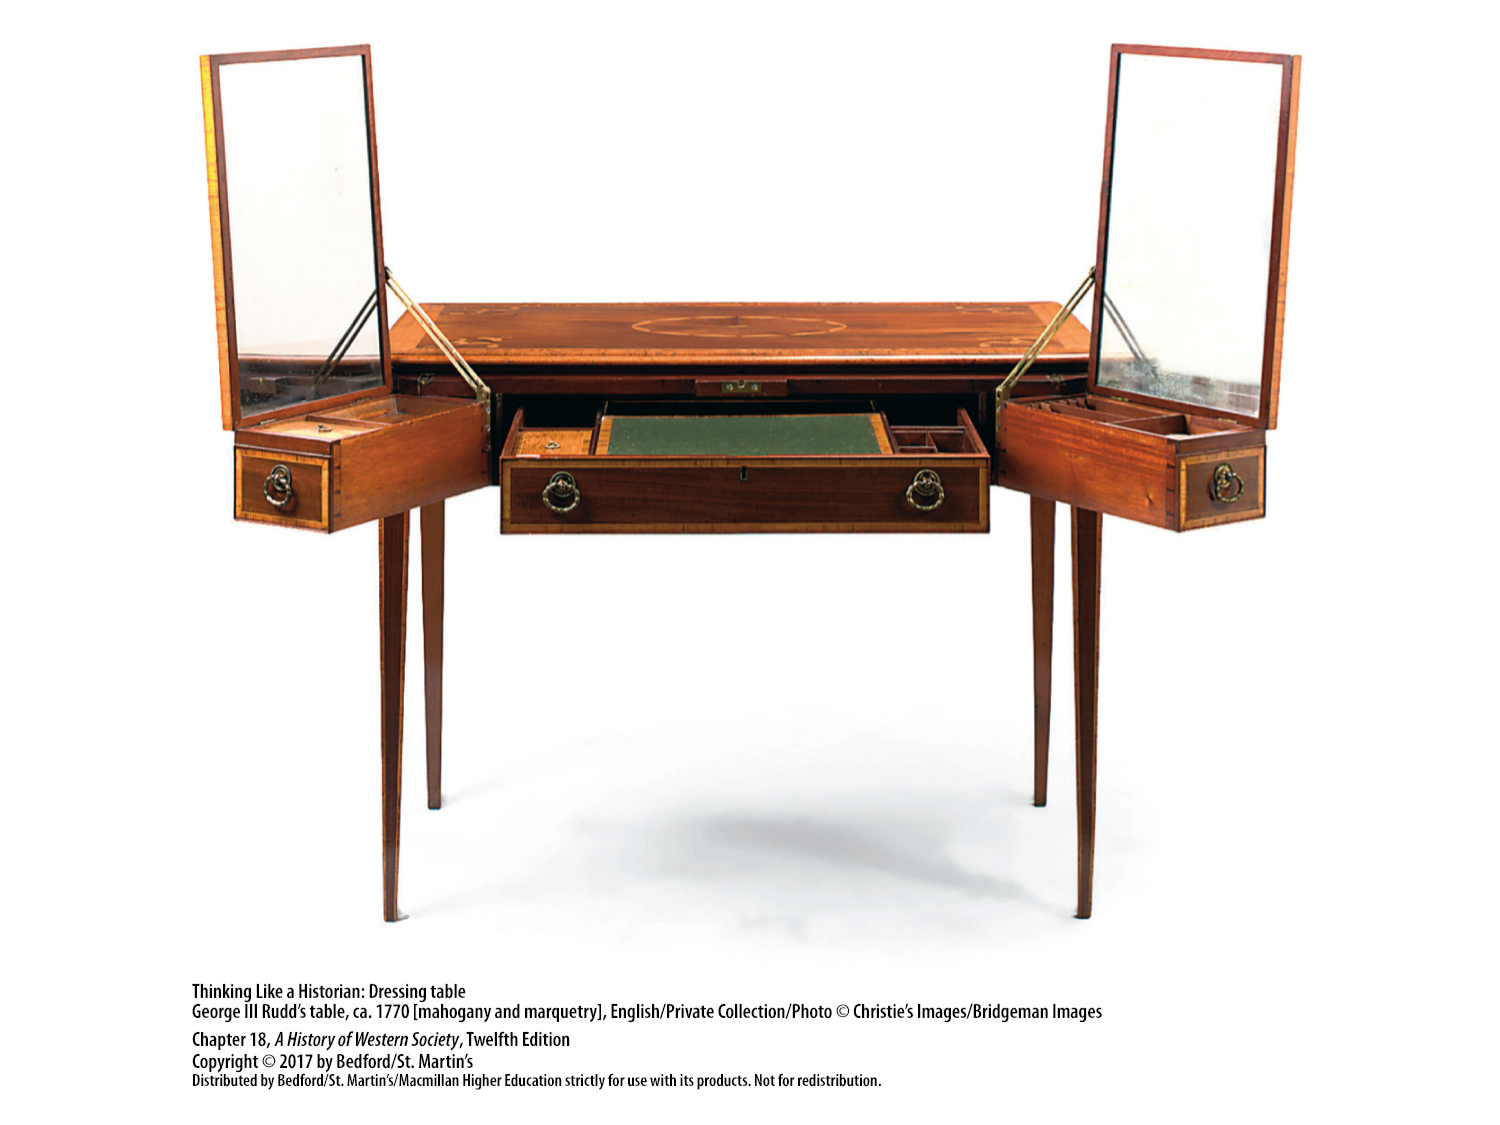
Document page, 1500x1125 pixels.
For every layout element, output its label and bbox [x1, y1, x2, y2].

picture [183, 31, 1317, 1094]
